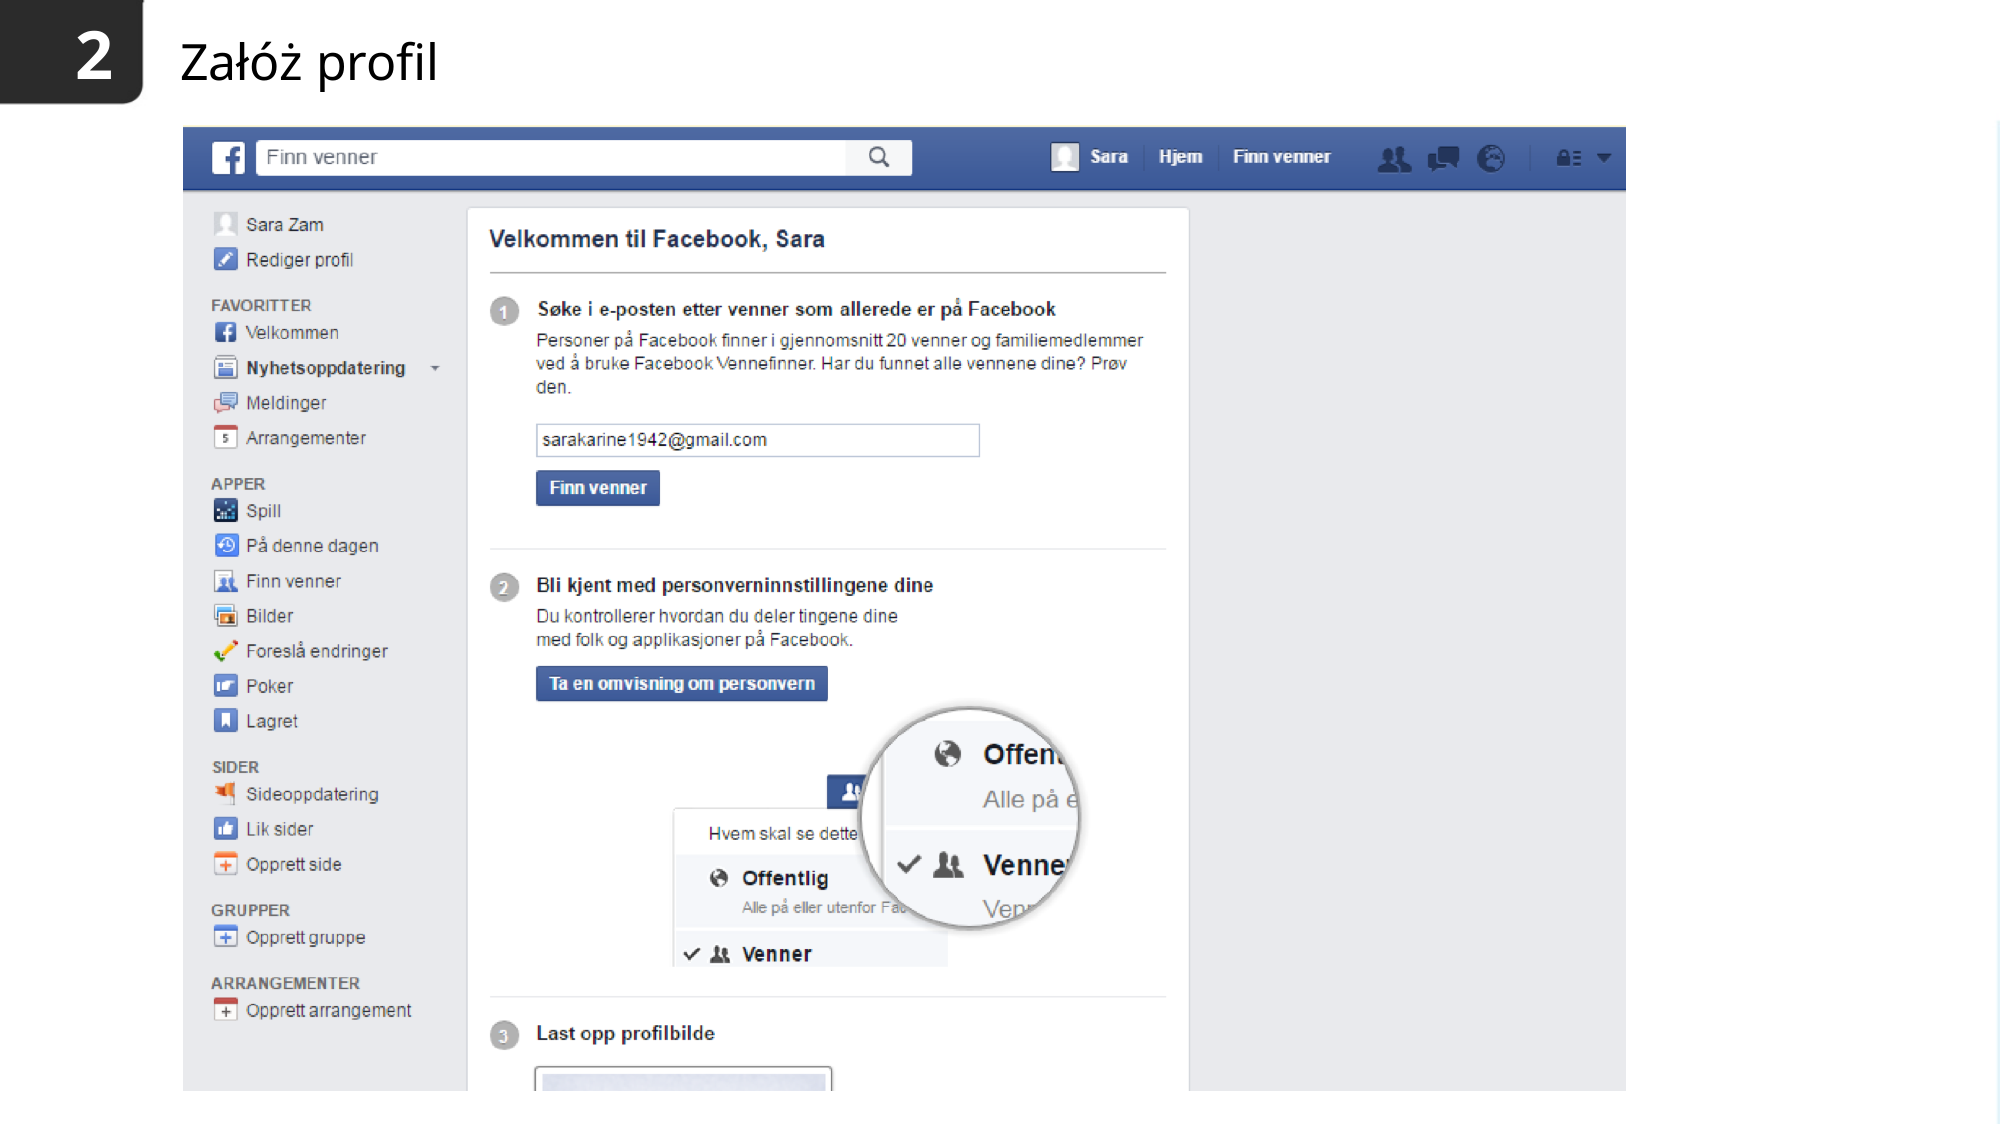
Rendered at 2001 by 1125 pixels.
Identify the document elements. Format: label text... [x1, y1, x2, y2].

picture [0, 0, 2000, 1124]
title Załóż profil [188, 34, 1864, 95]
text_box 2 [60, 20, 188, 95]
